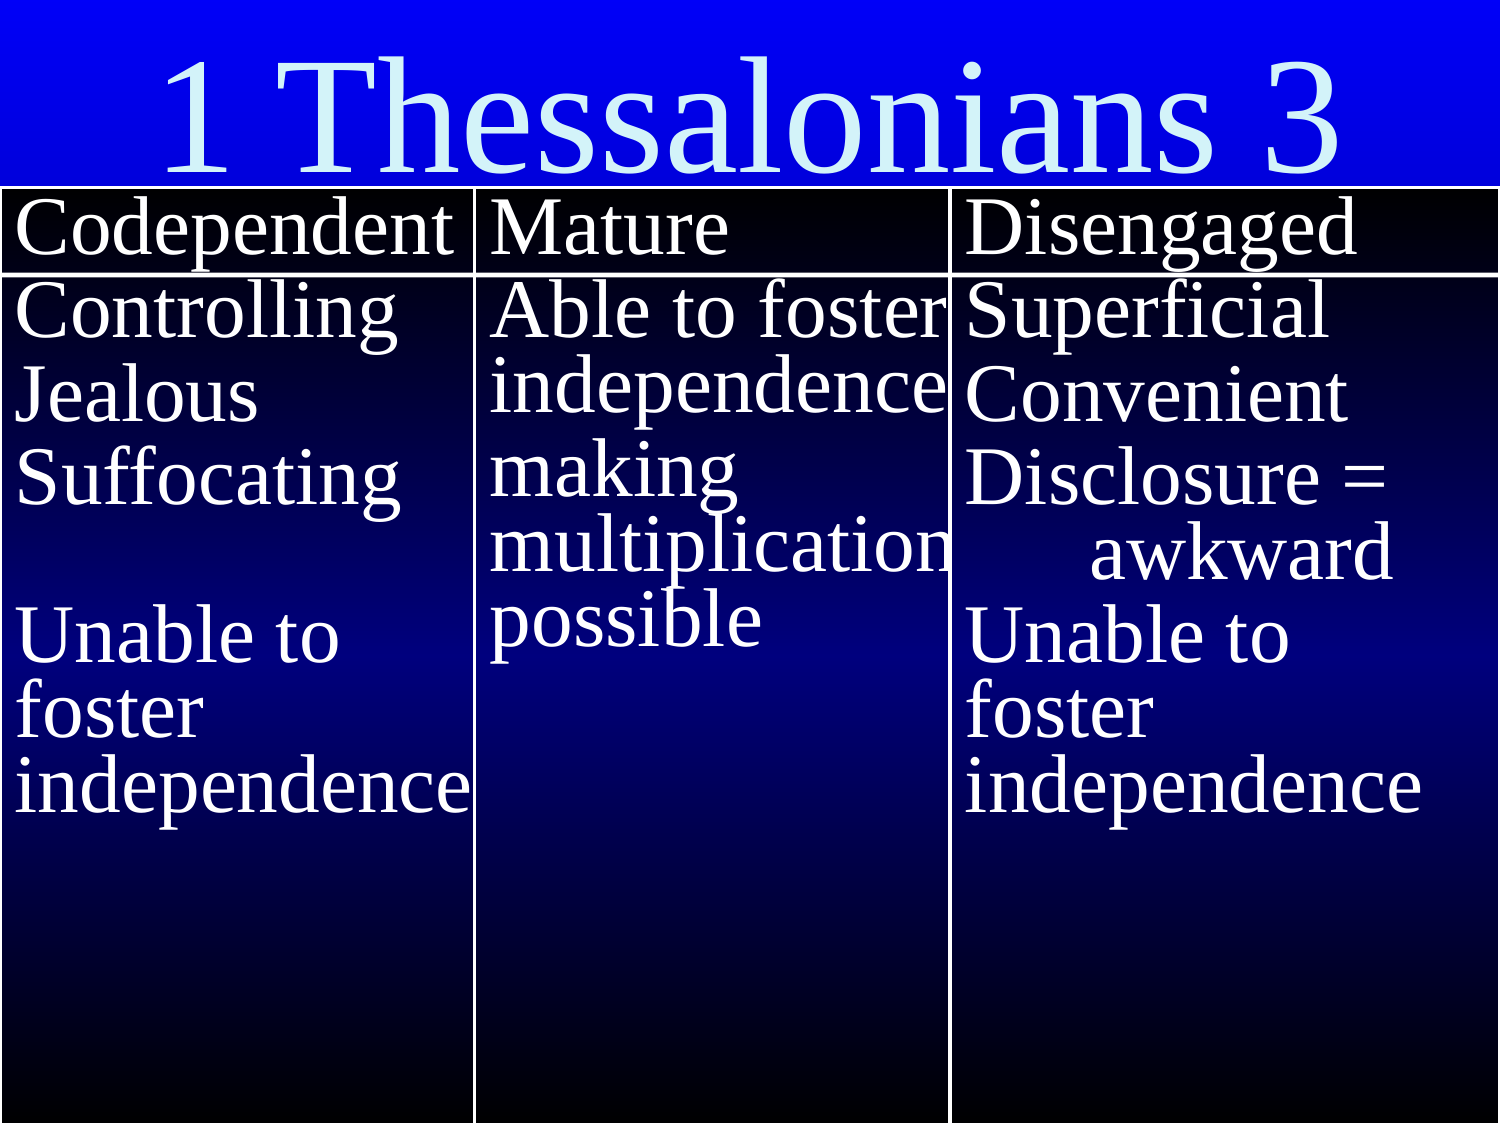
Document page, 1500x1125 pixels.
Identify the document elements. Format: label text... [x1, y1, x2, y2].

text_box Codependent Controlling Jealous Suffocating Unable to foster independence [0, 187, 474, 274]
text_box Disengaged Superficial Convenient Disclosure = awkward Unable to foster independence [950, 187, 1500, 1125]
text_box Mature Able to foster independence making multiplication possible [474, 187, 950, 274]
text_box Mature Able to foster independence making multiplication possible [474, 275, 950, 1125]
title 1 Thessalonians 3 [0, 0, 1500, 187]
text_box Codependent Controlling Jealous Suffocating Unable to foster independence [0, 275, 474, 1125]
